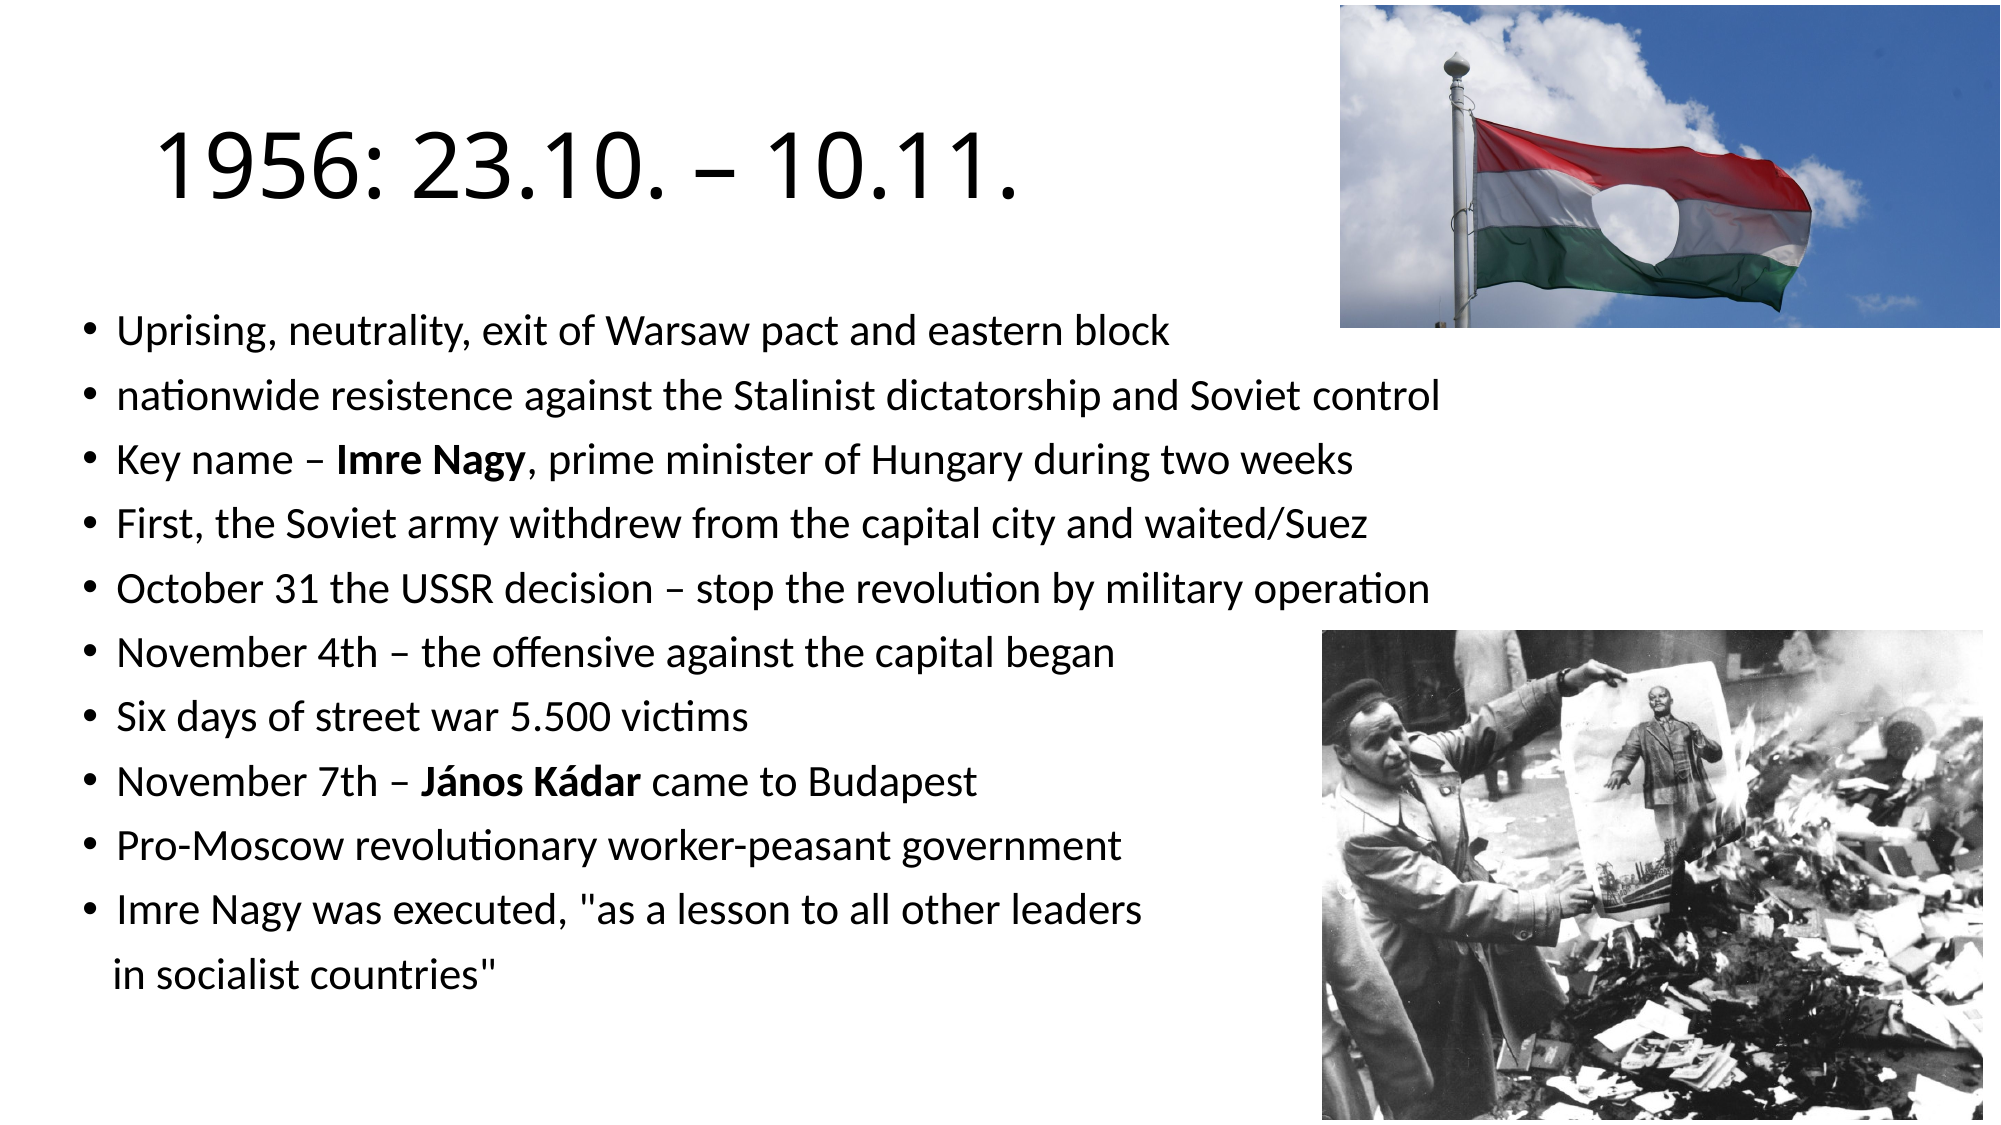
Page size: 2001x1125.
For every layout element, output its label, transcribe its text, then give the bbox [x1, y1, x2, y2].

picture [1340, 5, 2000, 328]
title 1956: 23.10. – 10.11. [137, 59, 1340, 278]
picture [1322, 630, 1983, 1120]
list Uprising, neutrality, exit of Warsaw pact and eastern block nationwide resistence against the Stalinist dictatorship and Soviet control Key name – Imre Nagy, prime minister of Hungary during two weeks First, the Soviet army withdrew from the capital city and waited/Suez October 31 the USSR decision – stop the revolution by military operation November 4th – the offensive against the capital began Six days of street war 5.500 victims November 7th – János Kádar came to Budapest Pro-Moscow revolutionary worker-peasant government Imre Nagy was executed, "as a lesson to all other leaders in socialist countries" [67, 299, 1957, 1014]
